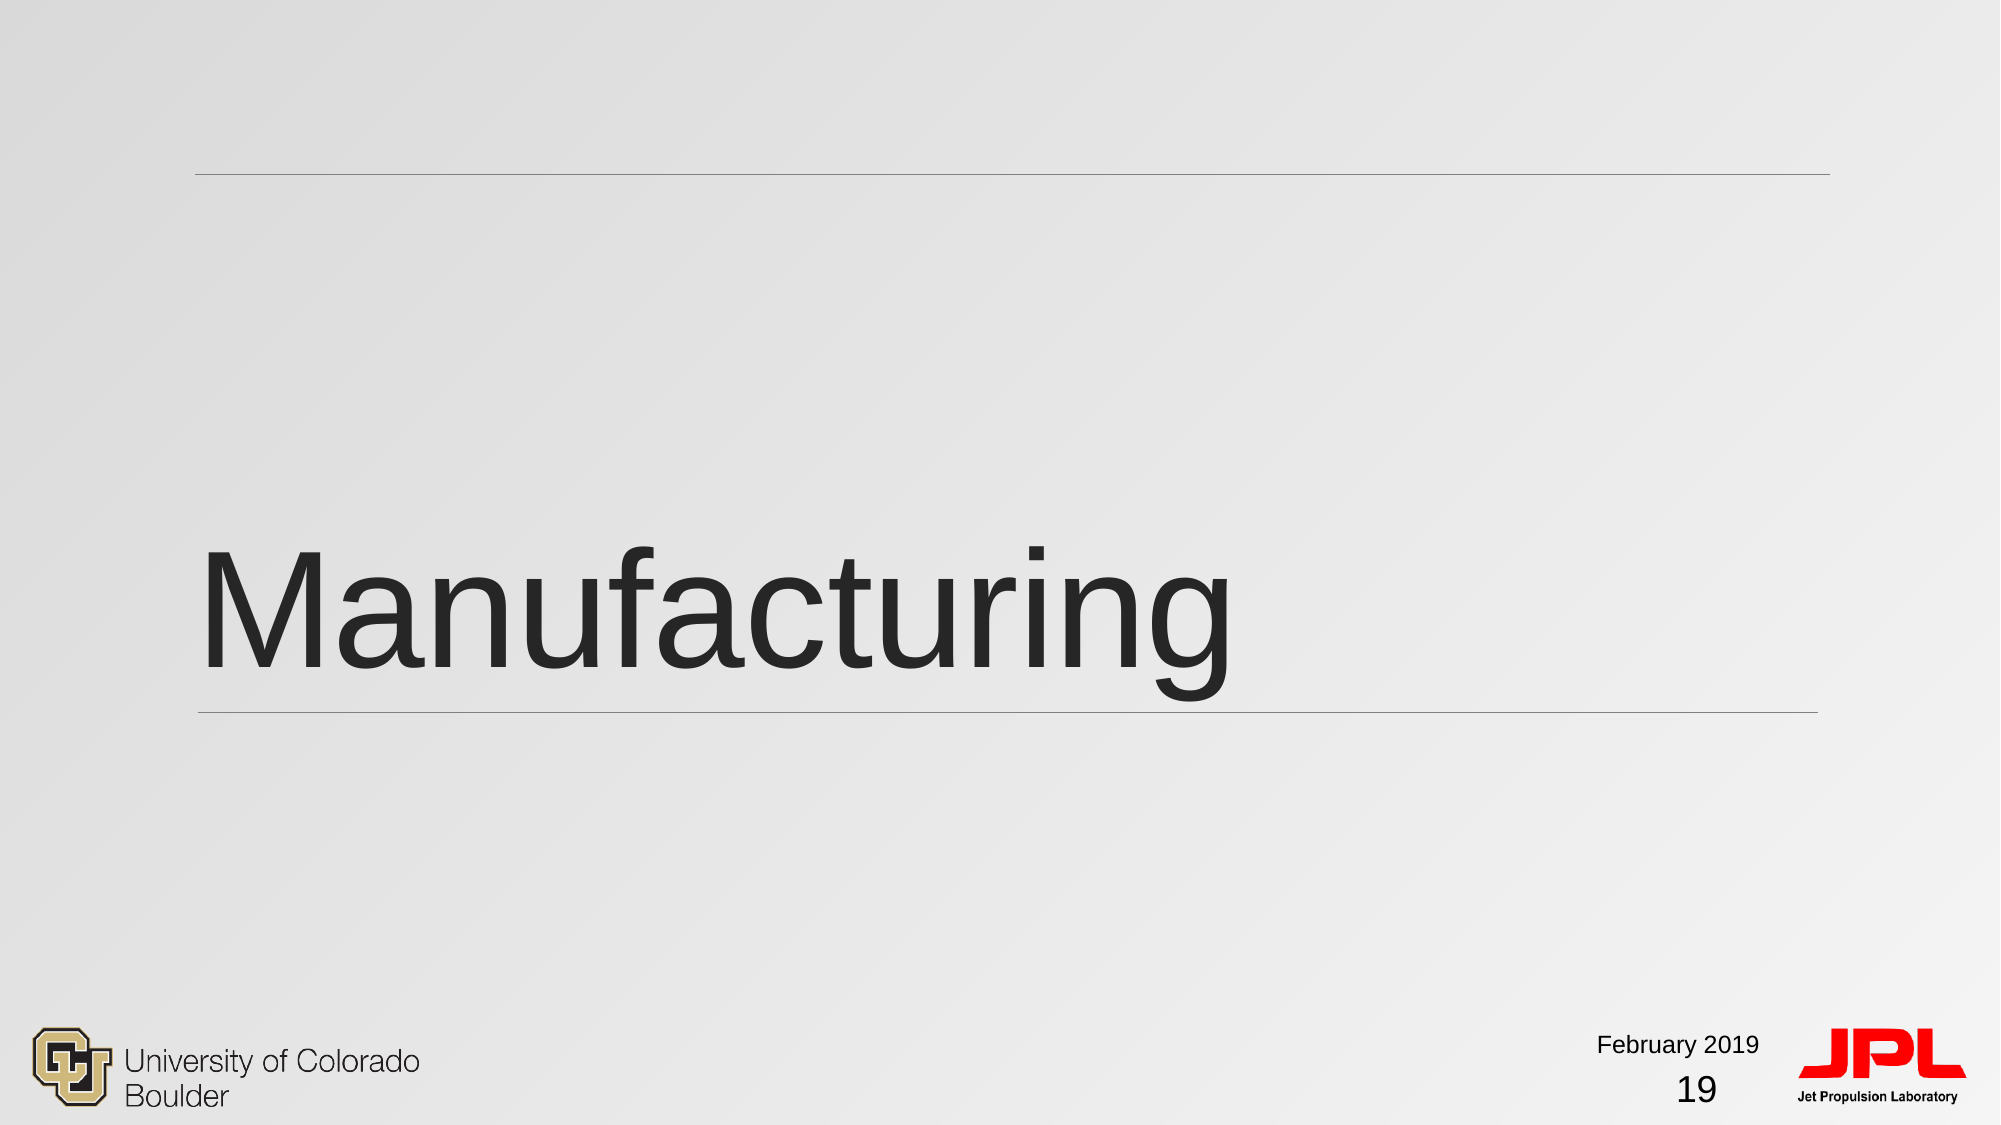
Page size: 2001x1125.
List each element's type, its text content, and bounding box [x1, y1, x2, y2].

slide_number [1566, 1021, 1775, 1056]
picture [1795, 1027, 2001, 1107]
picture [32, 1027, 419, 1107]
slide_number 19 [1661, 1058, 1775, 1118]
title Manufacturing [180, 124, 1830, 710]
